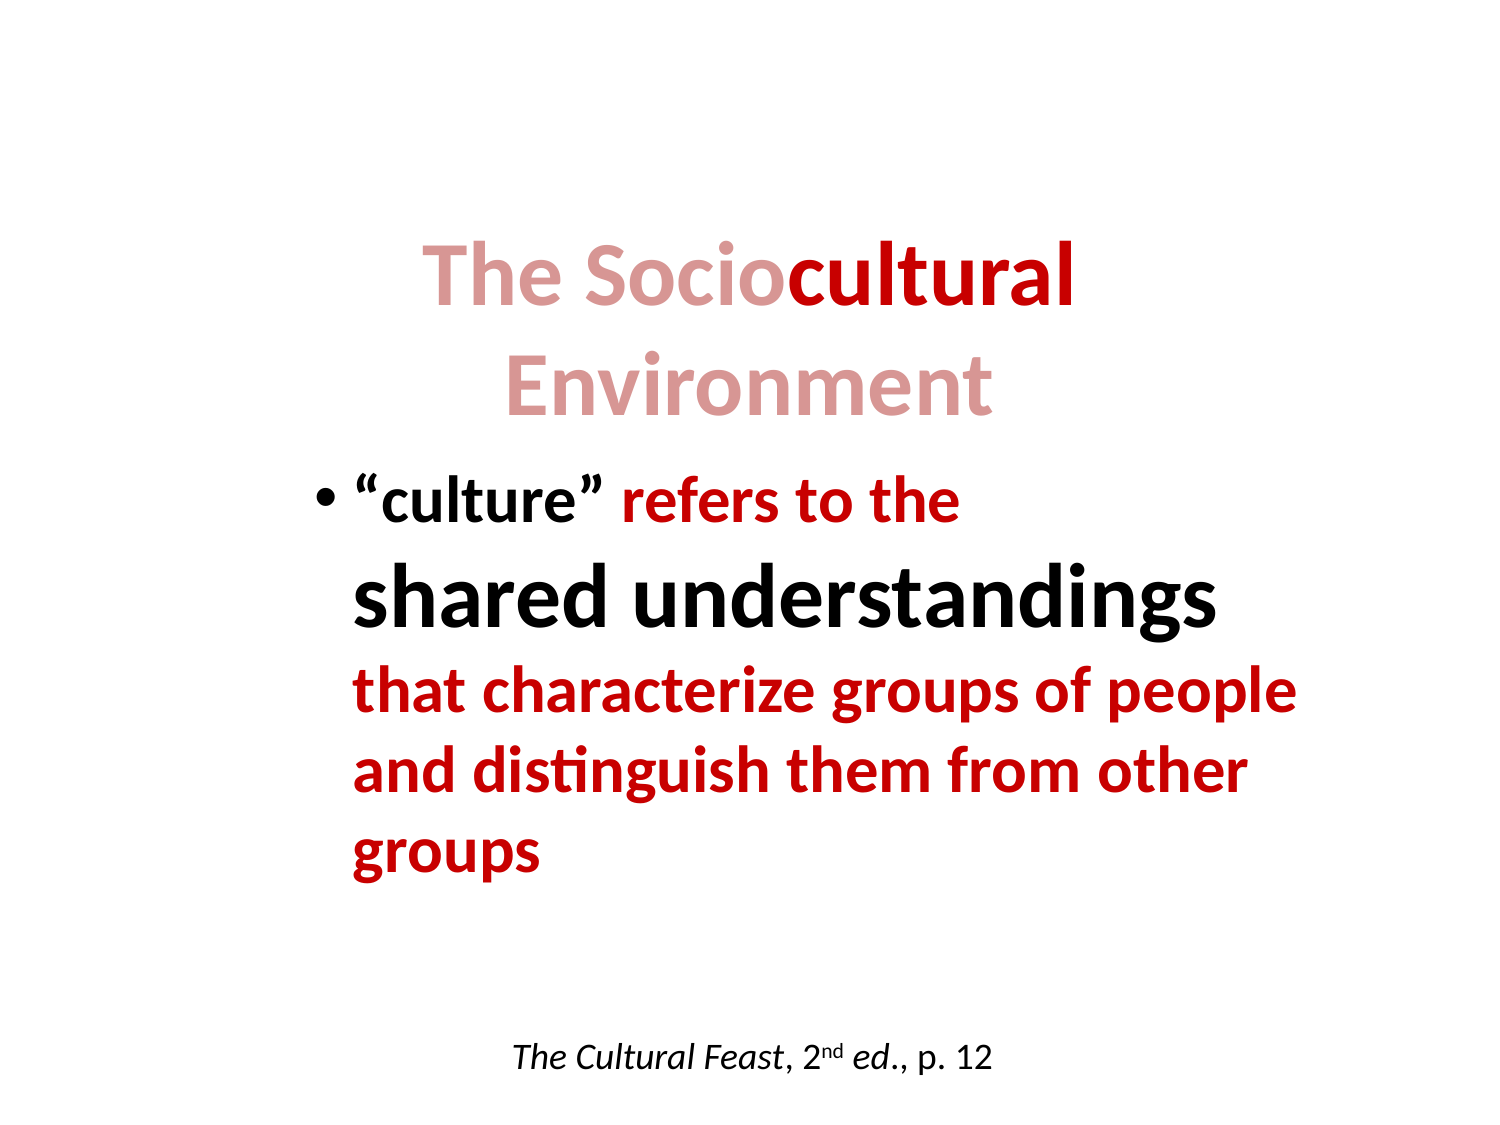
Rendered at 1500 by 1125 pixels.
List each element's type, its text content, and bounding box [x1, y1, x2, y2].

text_box The Sociocultural Environment “culture” refers to the shared understandings that characterize groups of people and distinguish them from other groups [149, 206, 1350, 894]
text_box The Cultural Feast, 2nd ed., p. 12 [152, 1024, 1353, 1085]
